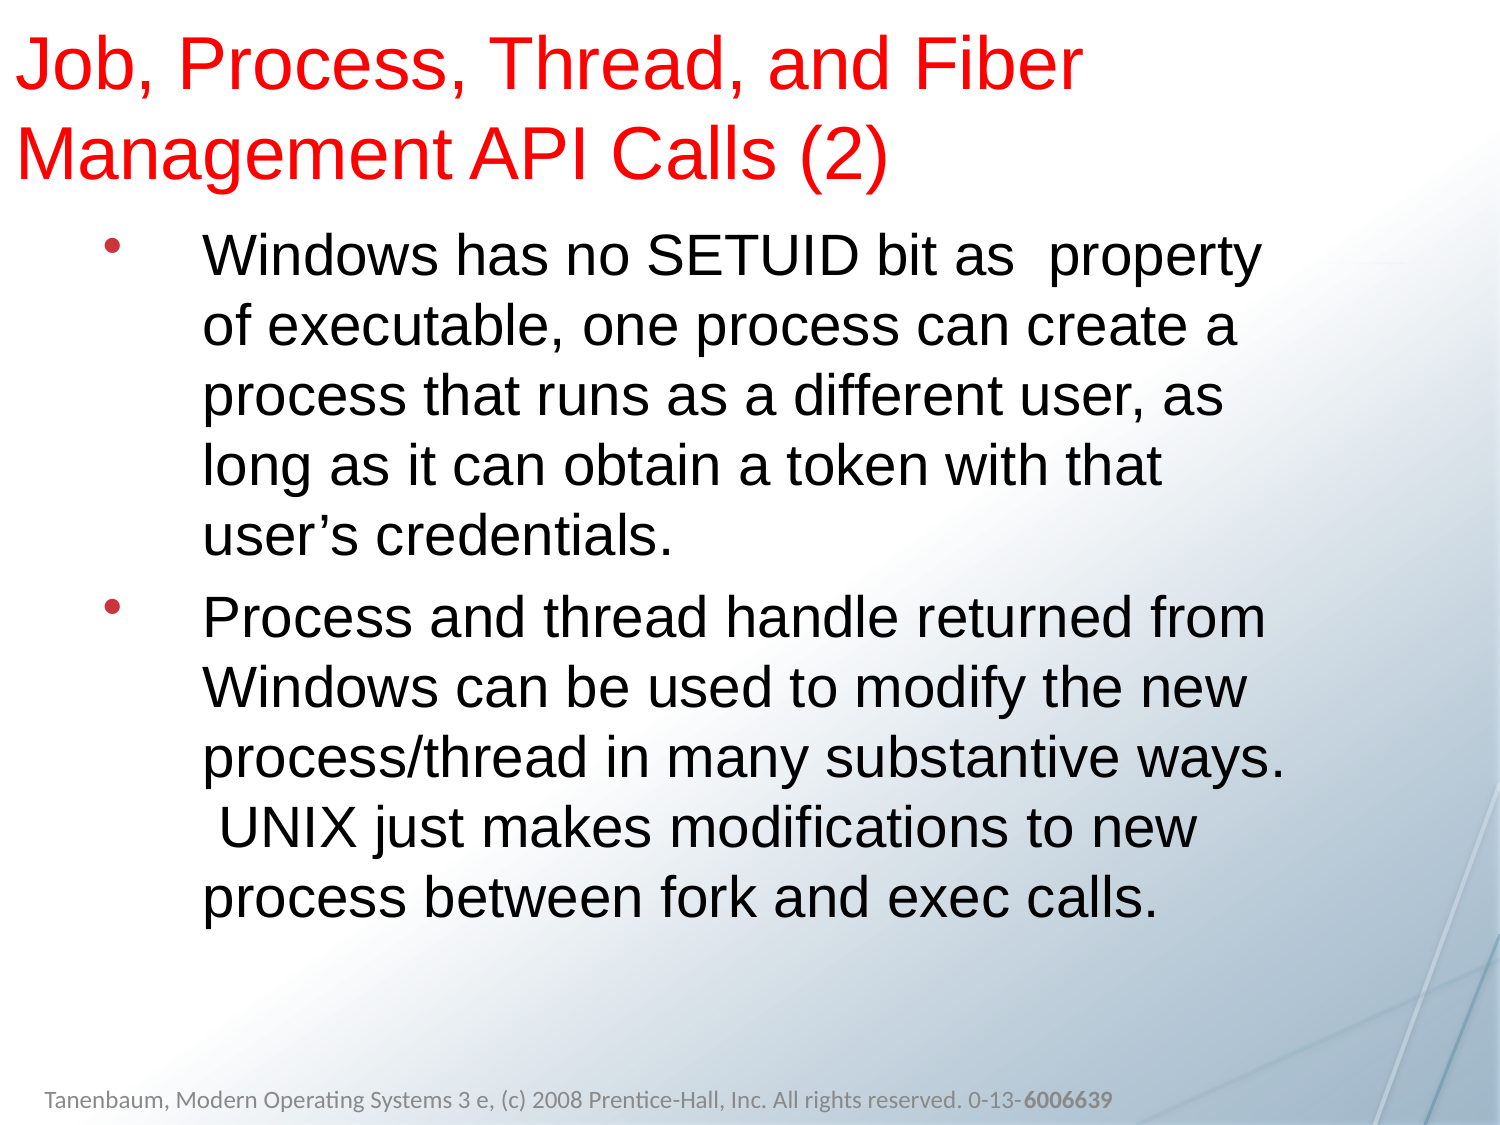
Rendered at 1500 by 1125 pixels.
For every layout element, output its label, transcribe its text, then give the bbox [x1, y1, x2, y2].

text_box Job, Process, Thread, and Fiber Management API Calls (2) [0, 0, 1500, 210]
text_box Tanenbaum, Modern Operating Systems 3 e, (c) 2008 Prentice-Hall, Inc. All rights reserved. 0-13-6006639 [29, 1077, 1459, 1120]
text_box Windows has no SETUID bit as property of executable, one process can create a process that runs as a different user, as long as it can obtain a token with that user’s credentials. Process and thread handle returned from Windows can be used to modify the new process/thread in many substantive ways. UNIX just makes modifications to new process between fork and exec calls. [87, 209, 1313, 1013]
